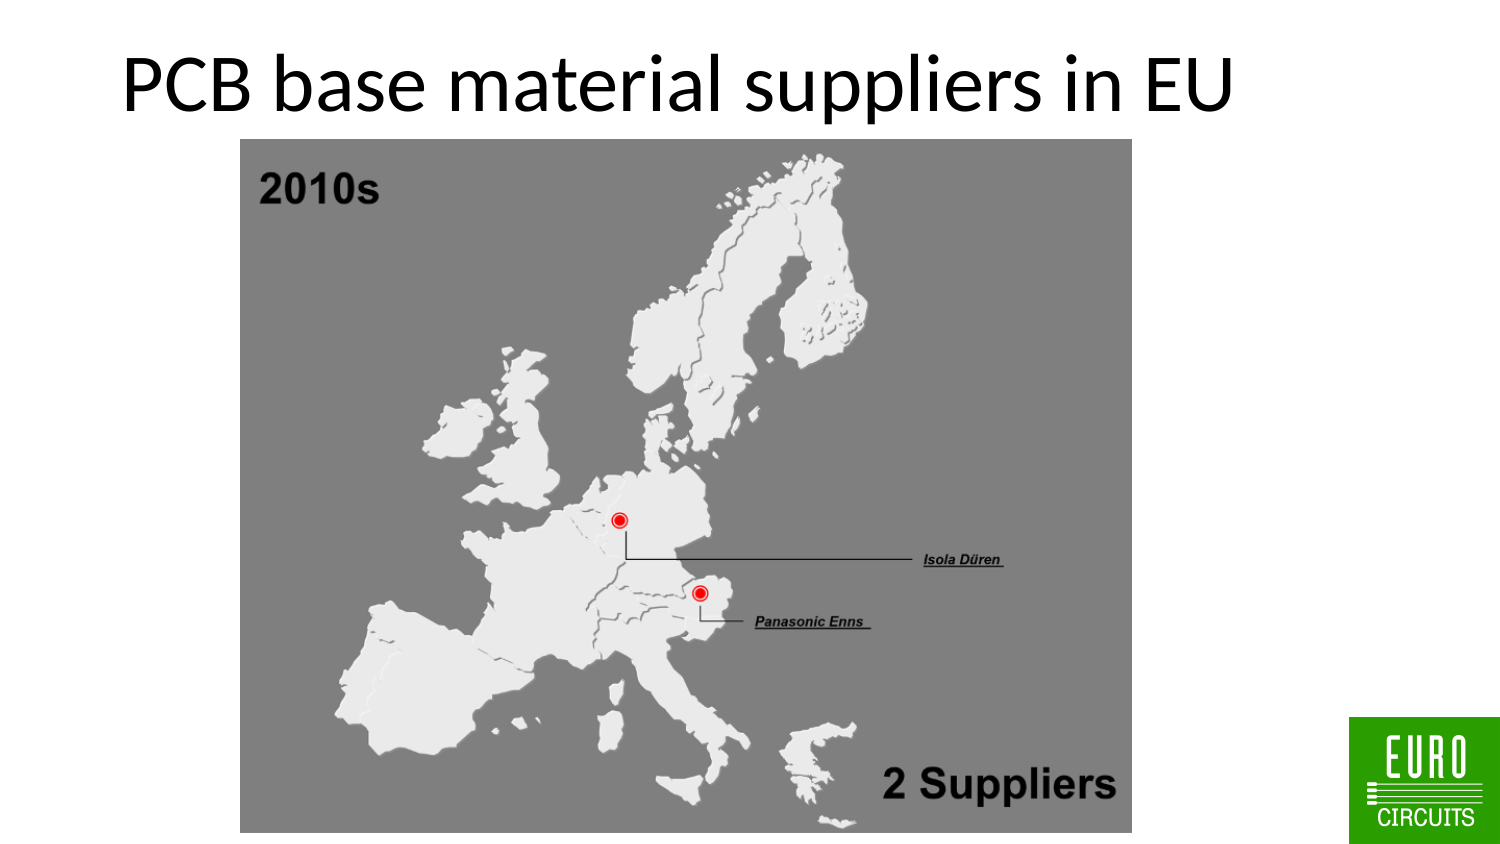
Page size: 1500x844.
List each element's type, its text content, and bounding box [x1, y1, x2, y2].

title PCB base material suppliers in EU [100, 8, 1260, 149]
picture [240, 138, 1133, 834]
picture [1349, 717, 1500, 844]
